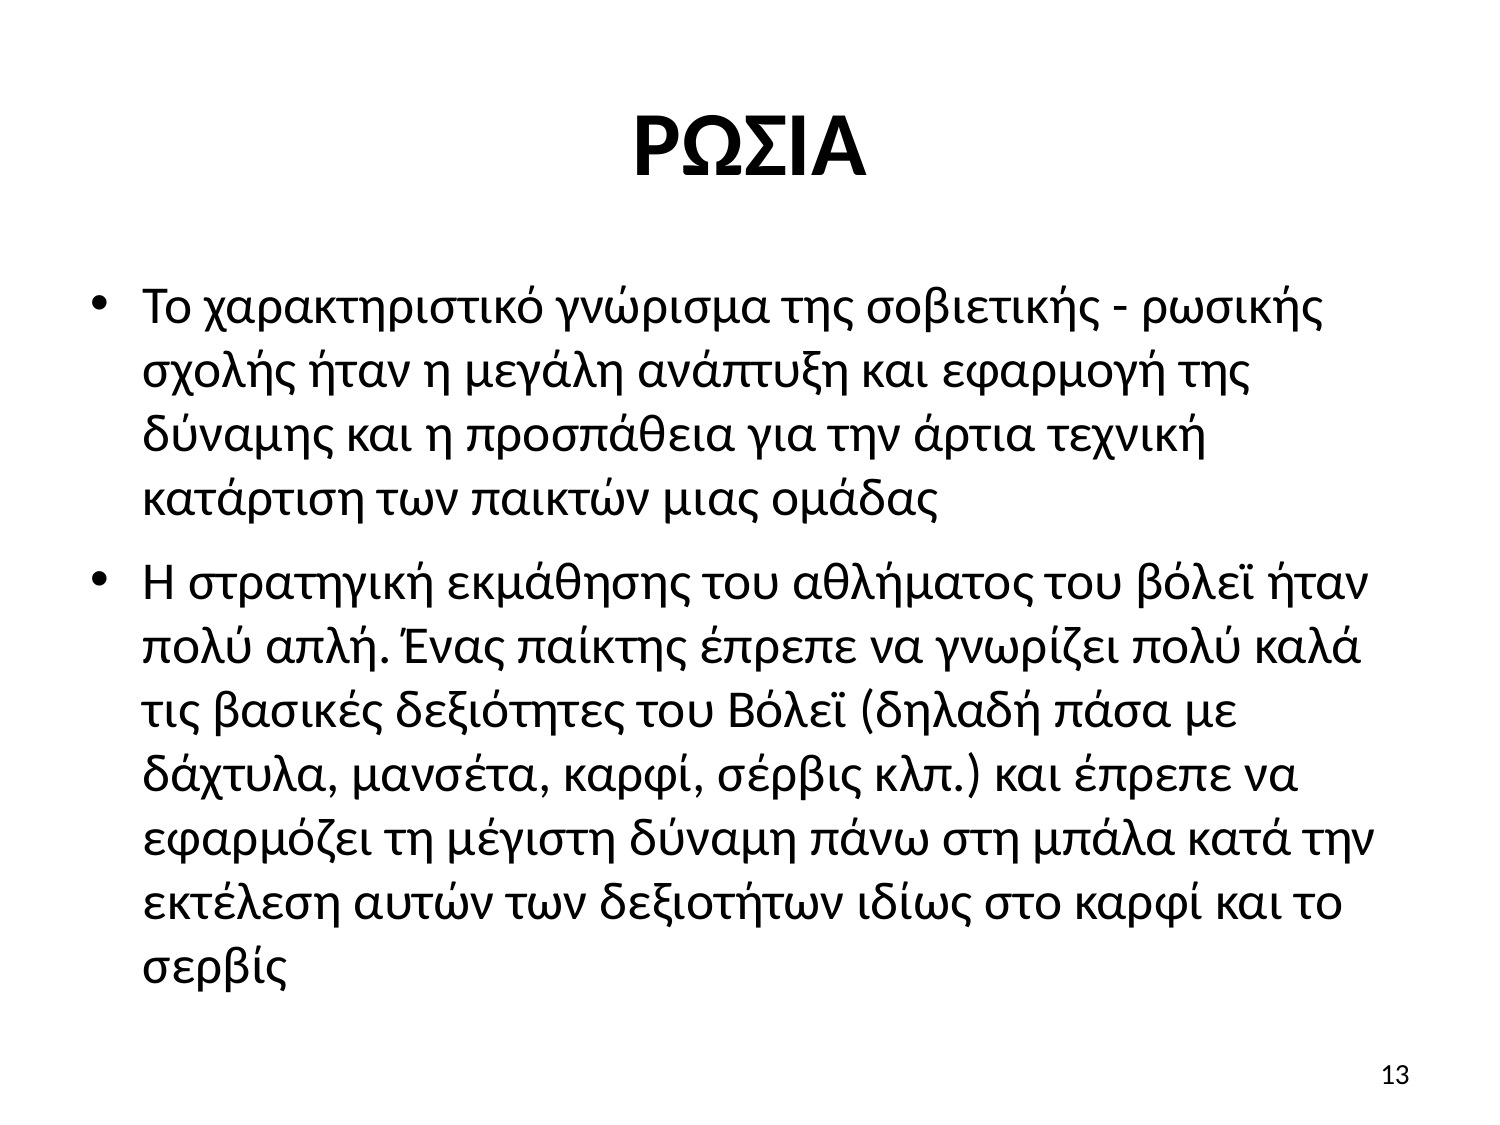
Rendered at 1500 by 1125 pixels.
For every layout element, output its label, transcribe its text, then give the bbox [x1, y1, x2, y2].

list Το χαρακτηριστικό γνώρισμα της σοβιετικής - ρωσικής σχολής ήταν η μεγάλη ανάπτυξη και εφαρμογή της δύναμης και η προσπάθεια για την άρτια τεχνική κατάρτιση των παικτών μιας ομάδας Η στρατηγική εκμάθησης του αθλήματος του βόλεϊ ήταν πολύ απλή. Ένας παίκτης έπρεπε να γνωρίζει πολύ καλά τις βασικές δεξιότητες του Βόλεϊ (δηλαδή πάσα με δάχτυλα, μανσέτα, καρφί, σέρβις κλπ.) και έπρεπε να εφαρμόζει τη μέγιστη δύναμη πάνω στη μπάλα κατά την εκτέλεση αυτών των δεξιοτήτων ιδίως στο καρφί και το σερβίς [75, 262, 1425, 1005]
slide_number 13 [1074, 1042, 1425, 1103]
title ΡΩΣΙΑ [75, 45, 1425, 233]
